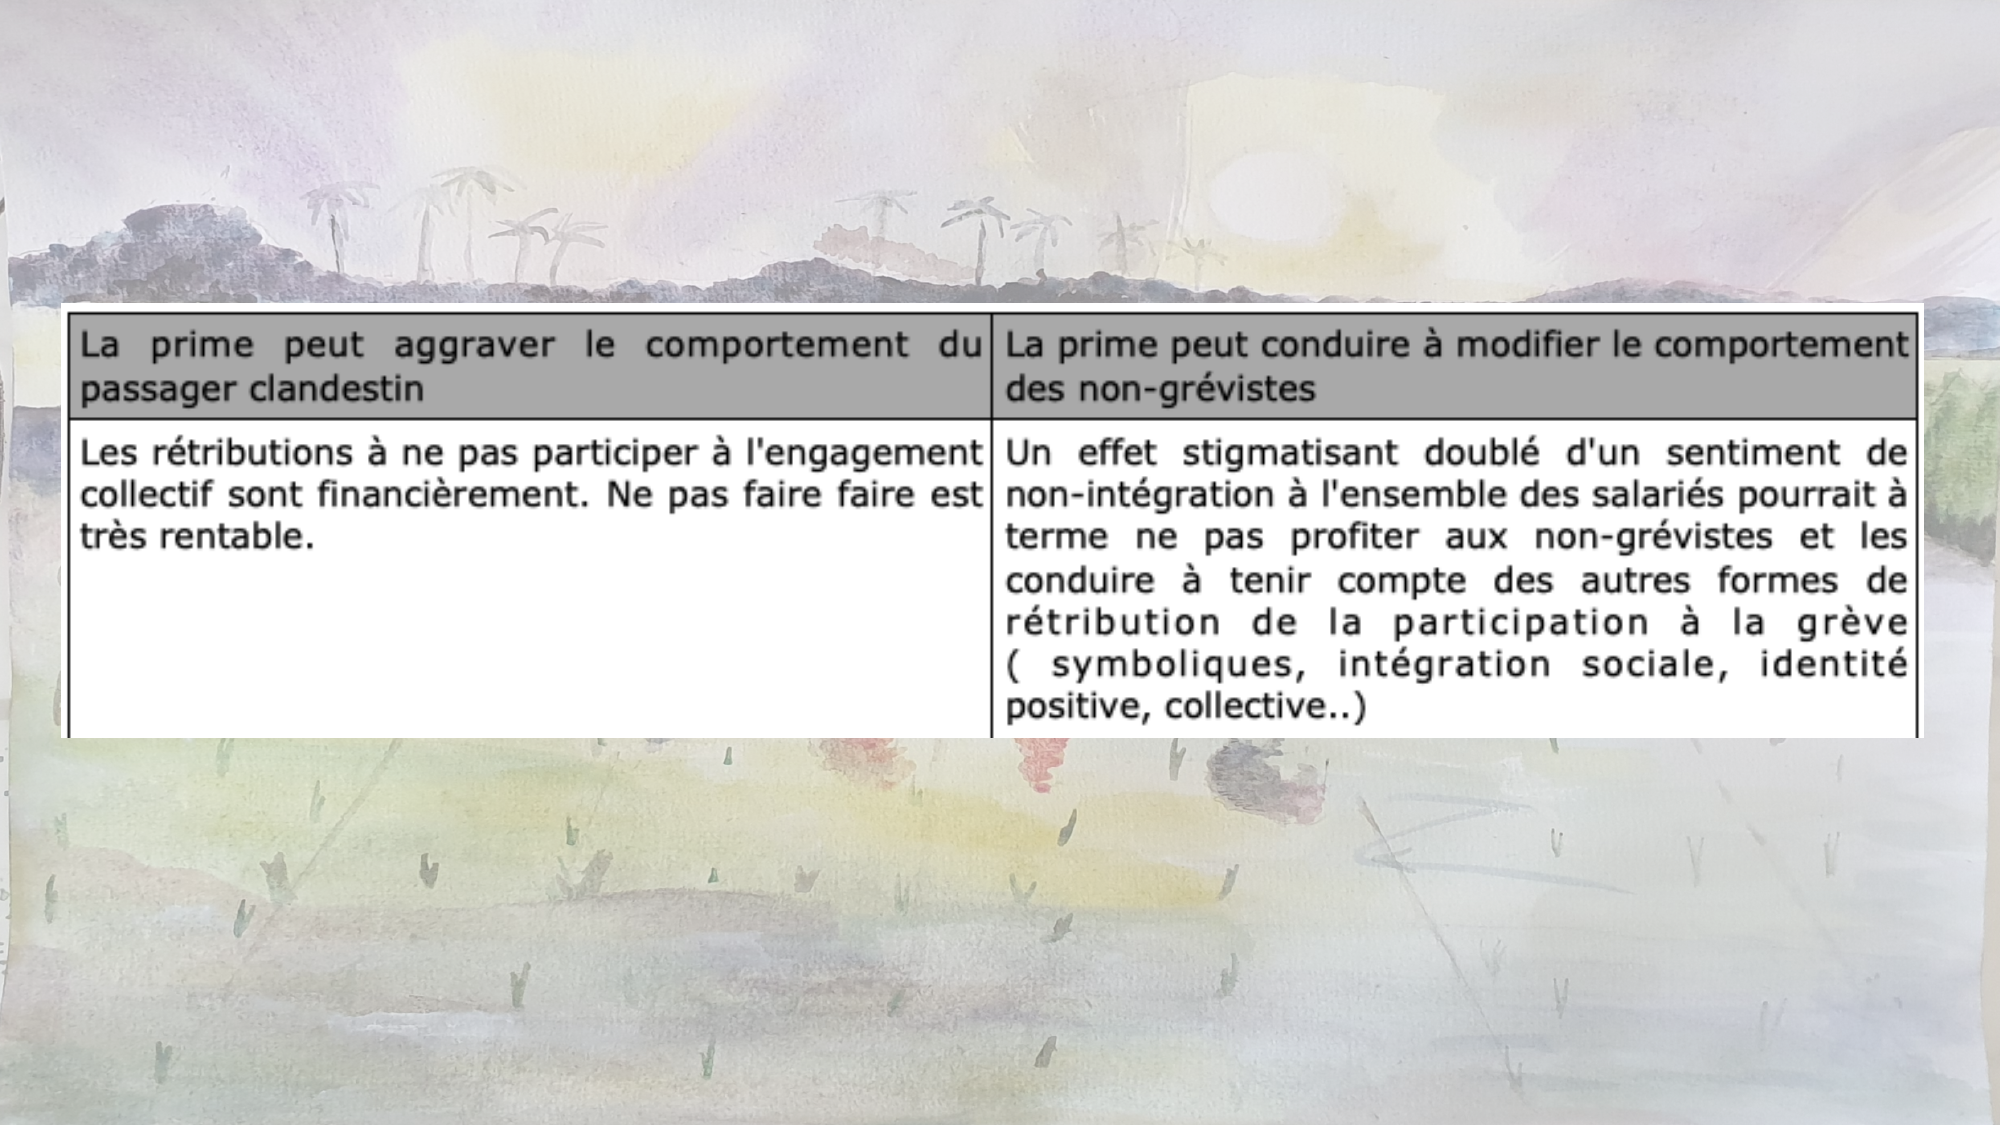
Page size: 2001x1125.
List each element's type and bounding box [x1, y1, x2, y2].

list [122, 111, 1863, 303]
list [122, 738, 1863, 1014]
picture [61, 303, 1924, 738]
